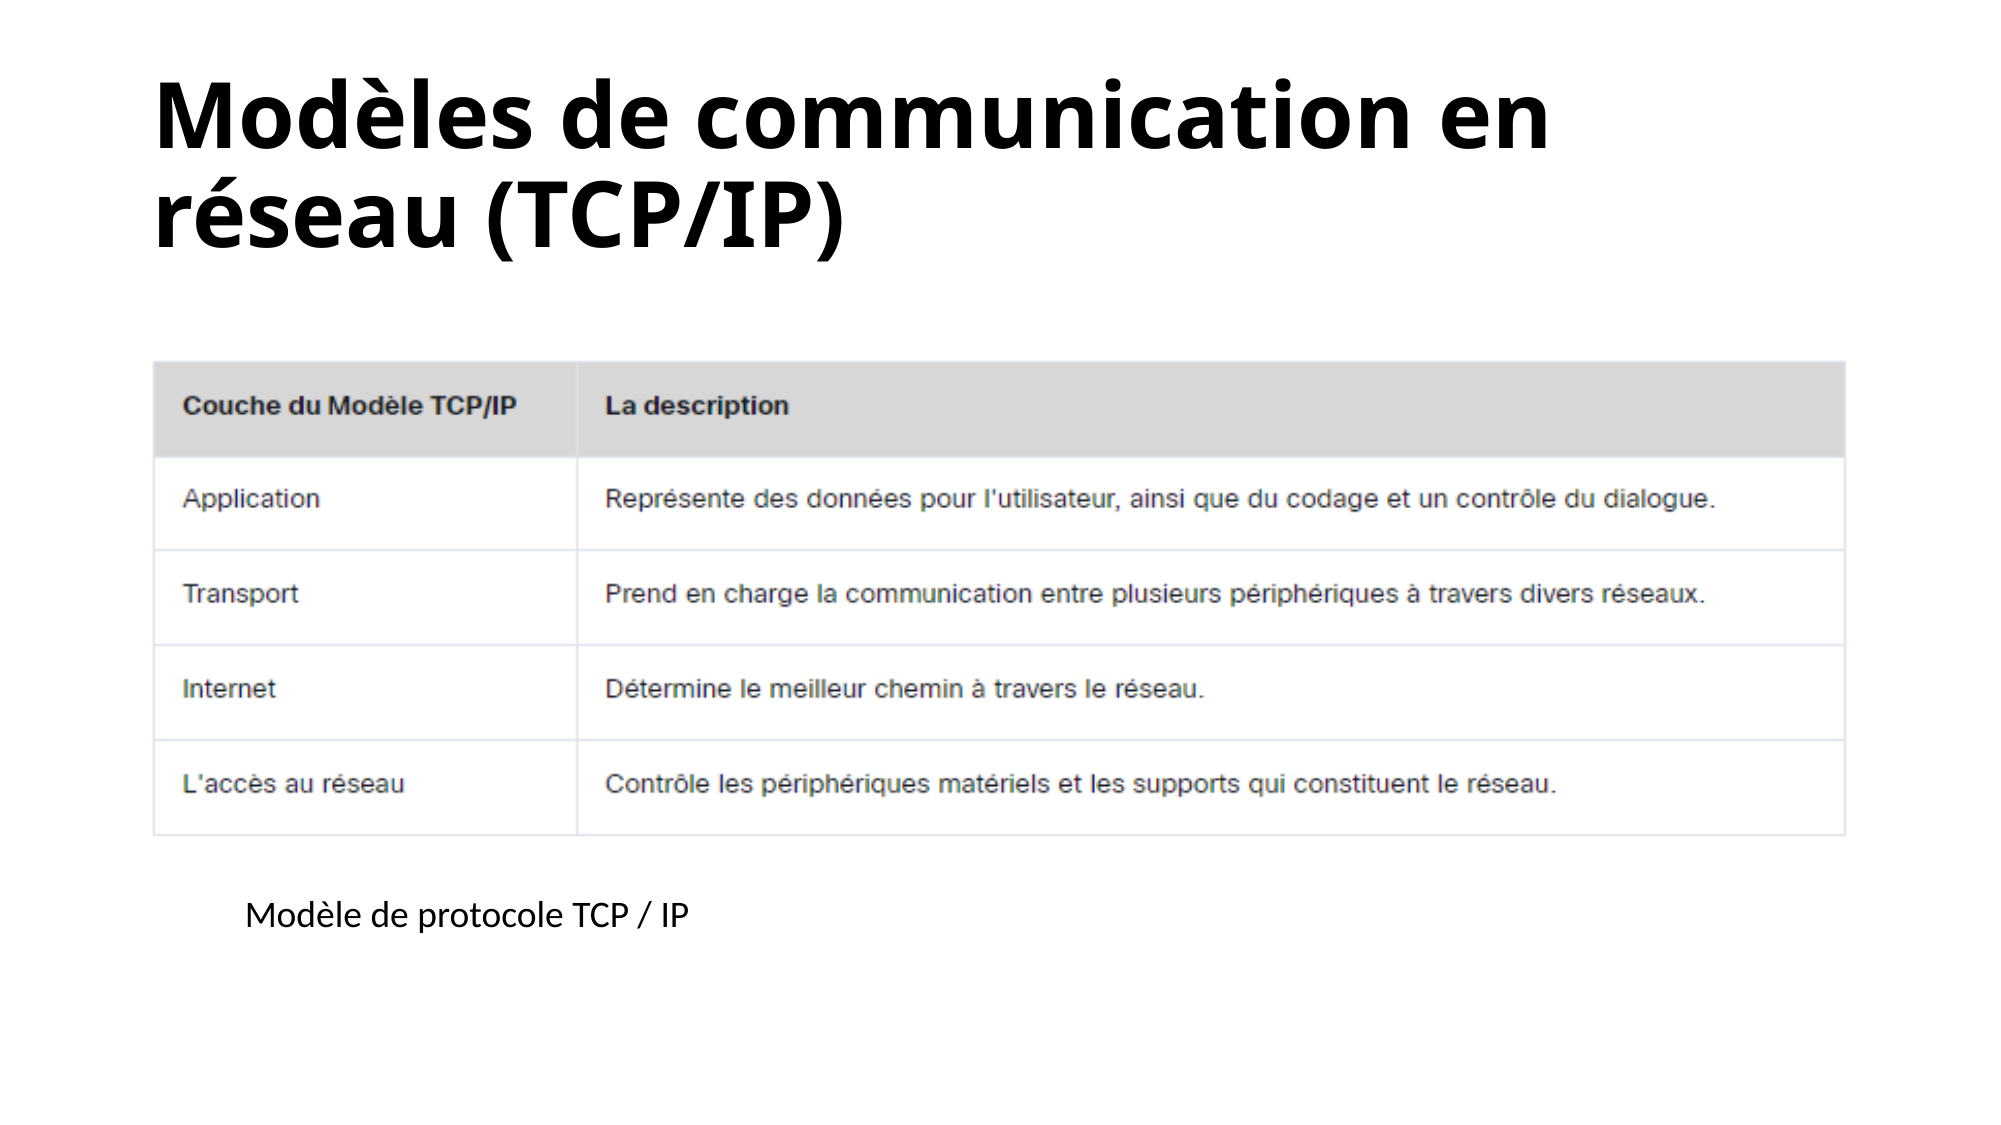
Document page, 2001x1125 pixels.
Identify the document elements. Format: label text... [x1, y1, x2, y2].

text_box Modèle de protocole TCP / IP [230, 882, 705, 943]
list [141, 349, 1859, 847]
title Modèles de communication en réseau (TCP/IP) [137, 59, 1863, 278]
